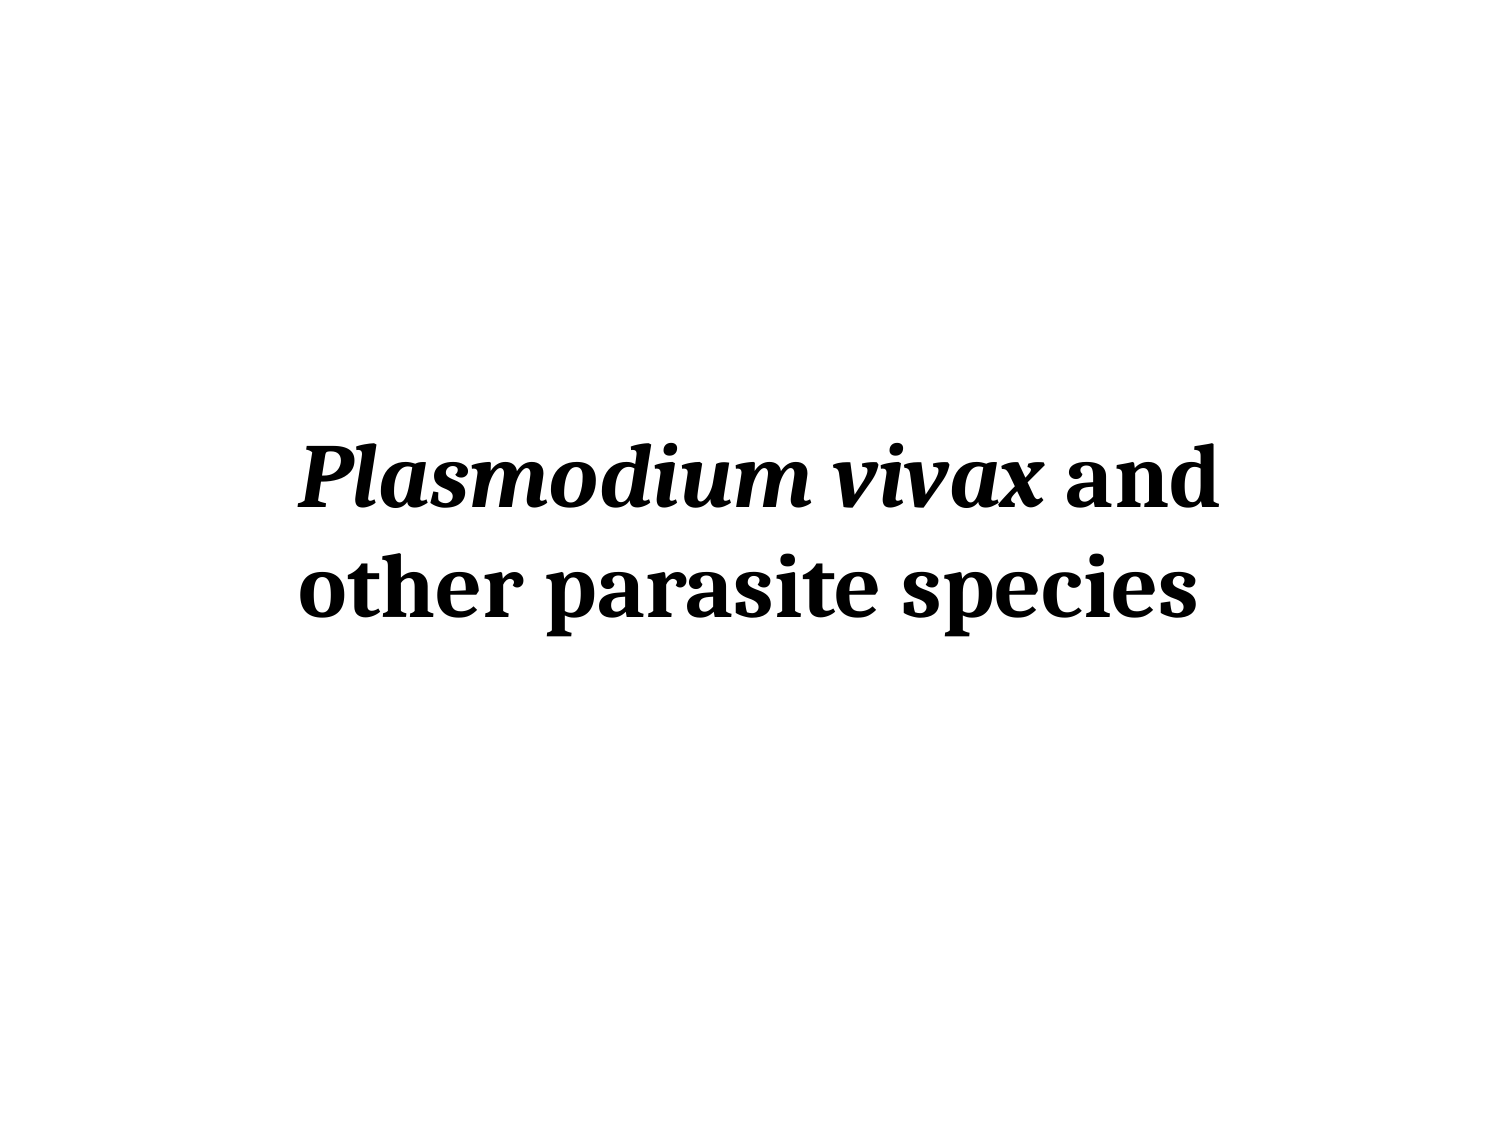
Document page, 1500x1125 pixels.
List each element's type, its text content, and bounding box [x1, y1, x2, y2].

text_box Plasmodium vivax and other parasite species [284, 408, 1372, 643]
